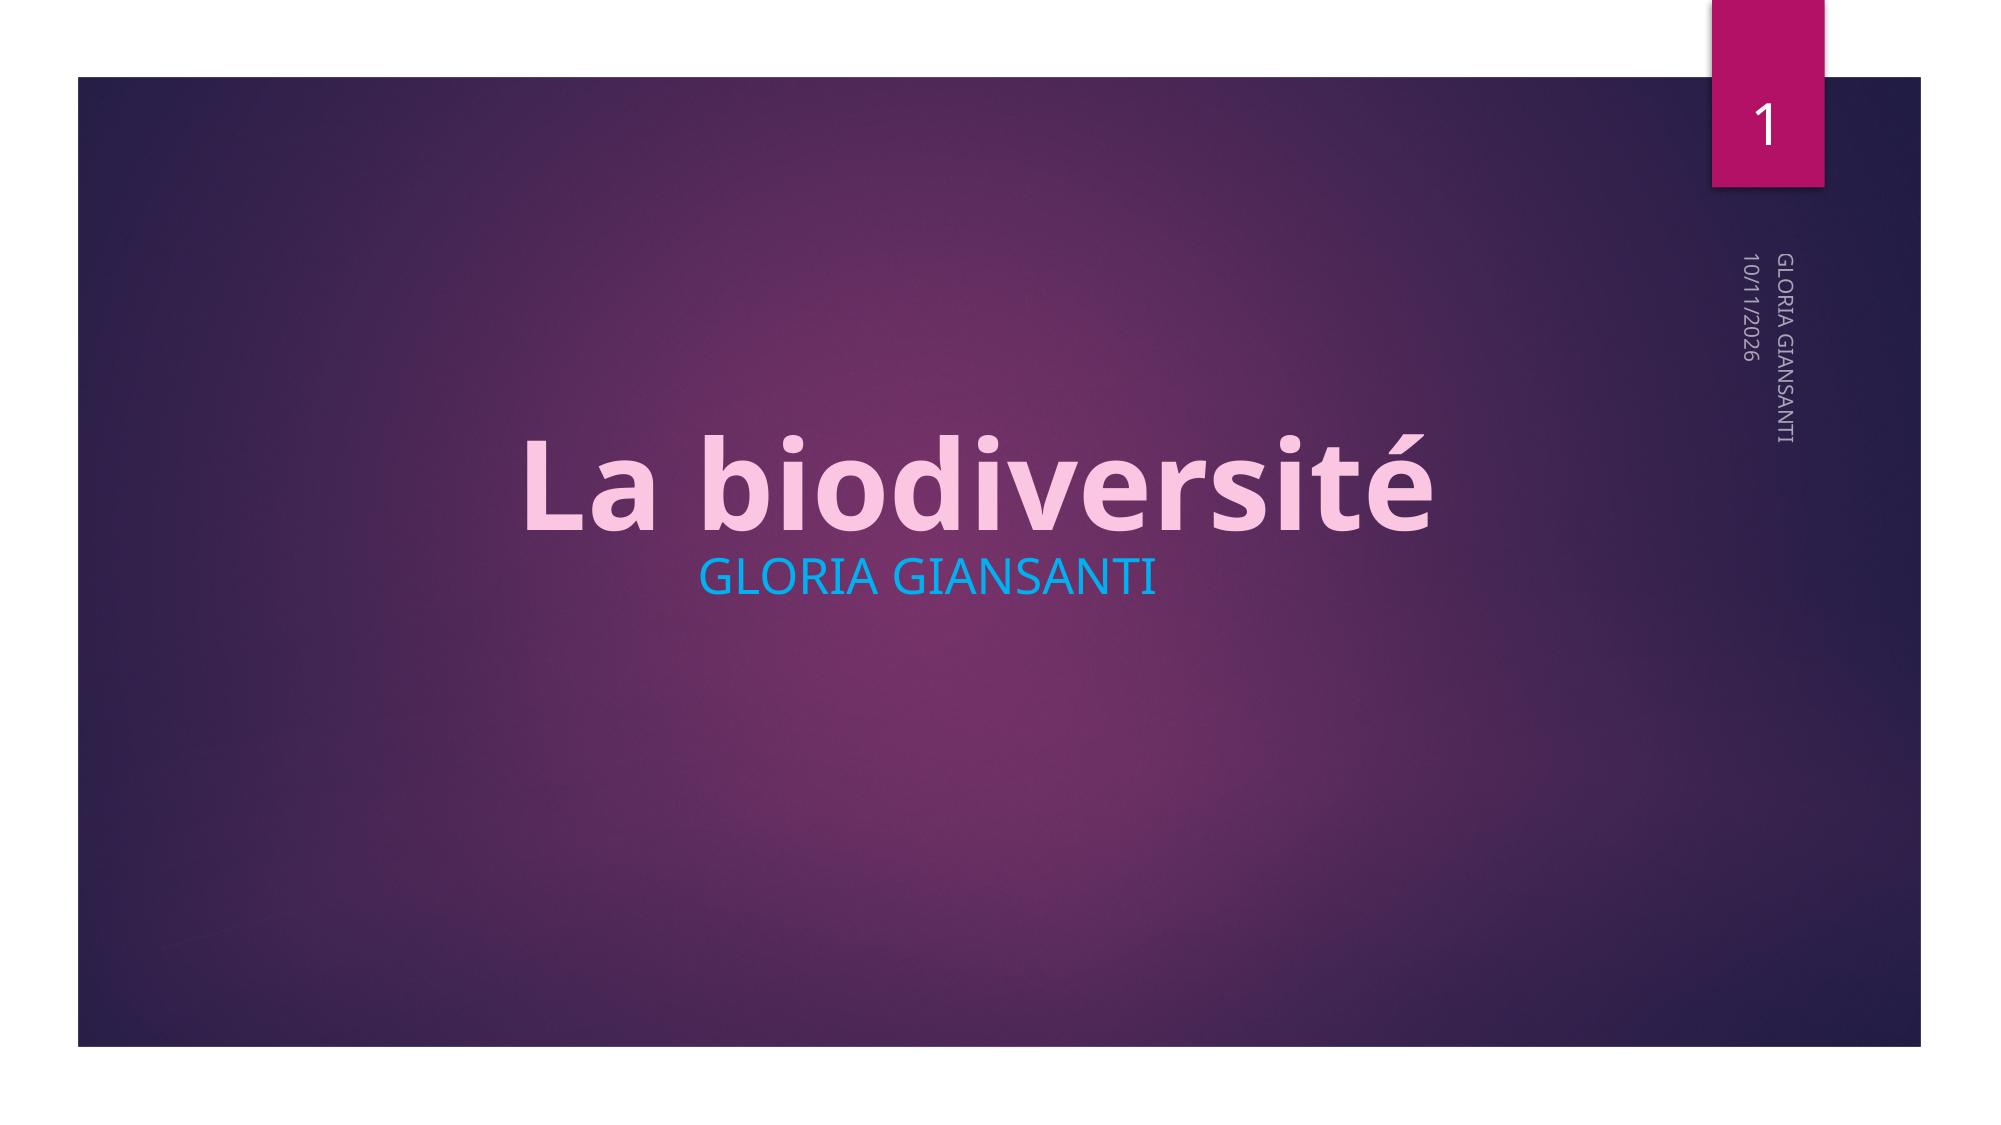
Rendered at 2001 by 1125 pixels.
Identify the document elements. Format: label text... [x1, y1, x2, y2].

slide_number 1 [1698, 48, 1836, 175]
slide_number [1722, 237, 1760, 401]
title La biodiversité [253, 344, 1702, 563]
footer GLORIA GIANSANTI [1760, 237, 1811, 872]
subtitle GLORIA GIANSANTI [203, 536, 1652, 589]
